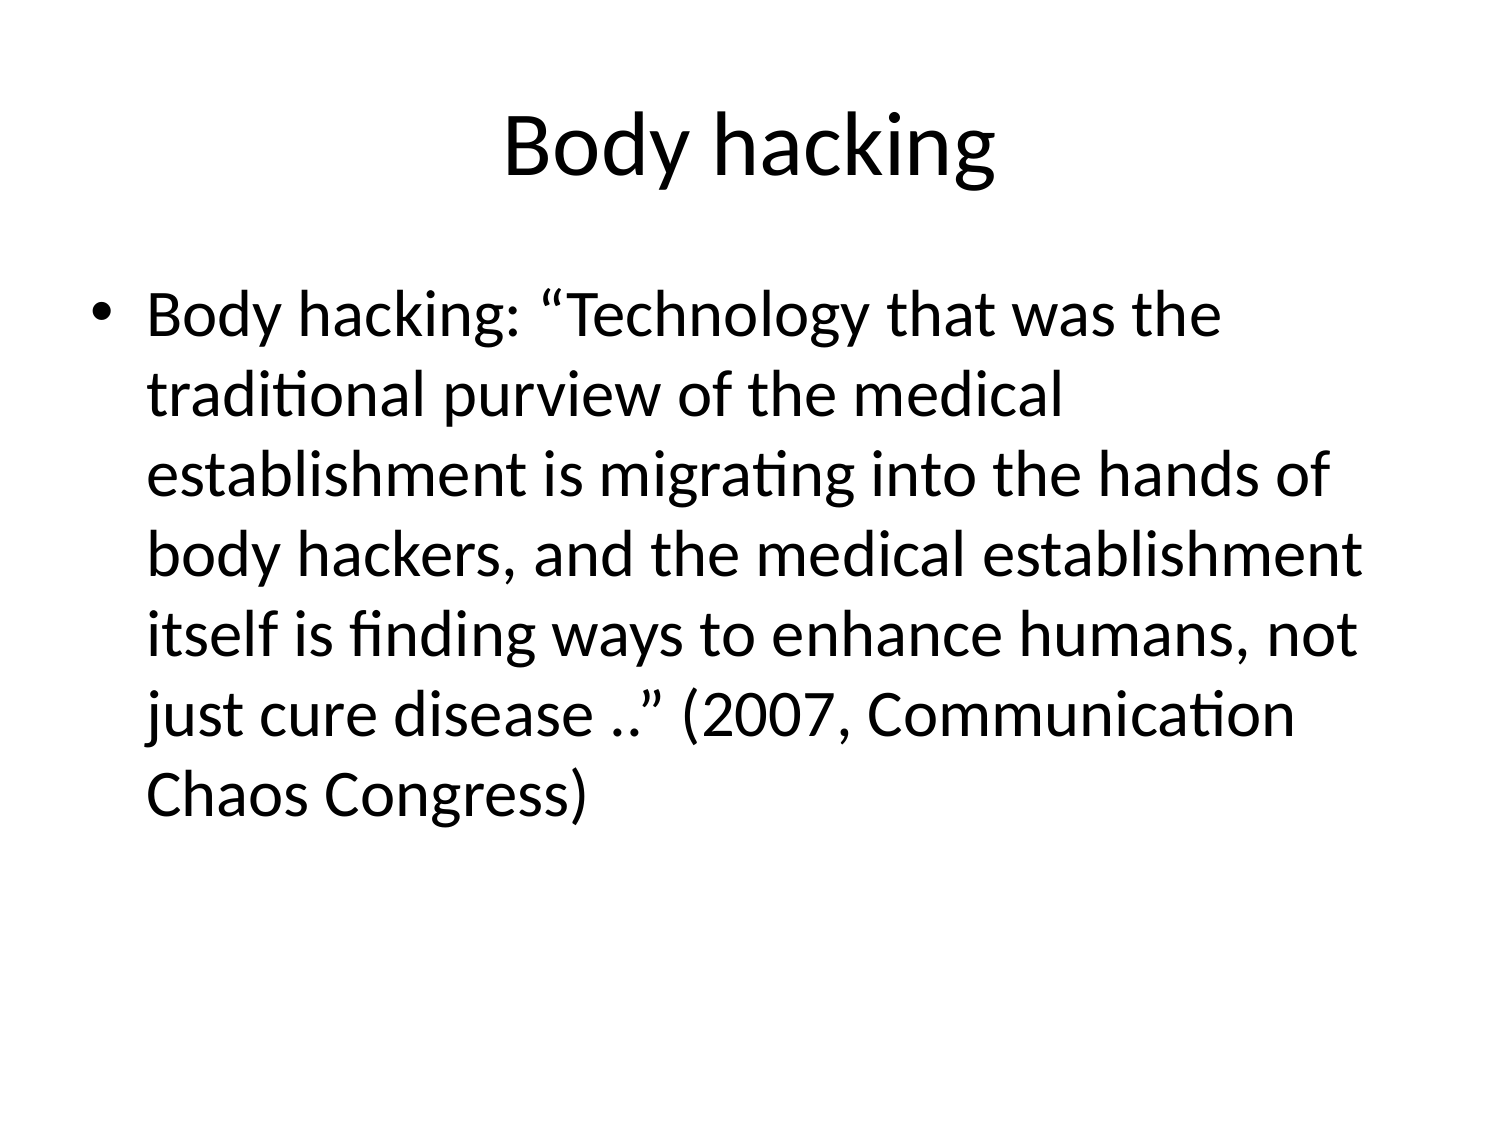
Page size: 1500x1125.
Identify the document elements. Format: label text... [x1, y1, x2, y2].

title Body hacking [75, 45, 1425, 233]
list Body hacking: “Technology that was the traditional purview of the medical establishment is migrating into the hands of body hackers, and the medical establishment itself is finding ways to enhance humans, not just cure disease ..” (2007, Communication Chaos Congress) [75, 262, 1425, 1005]
